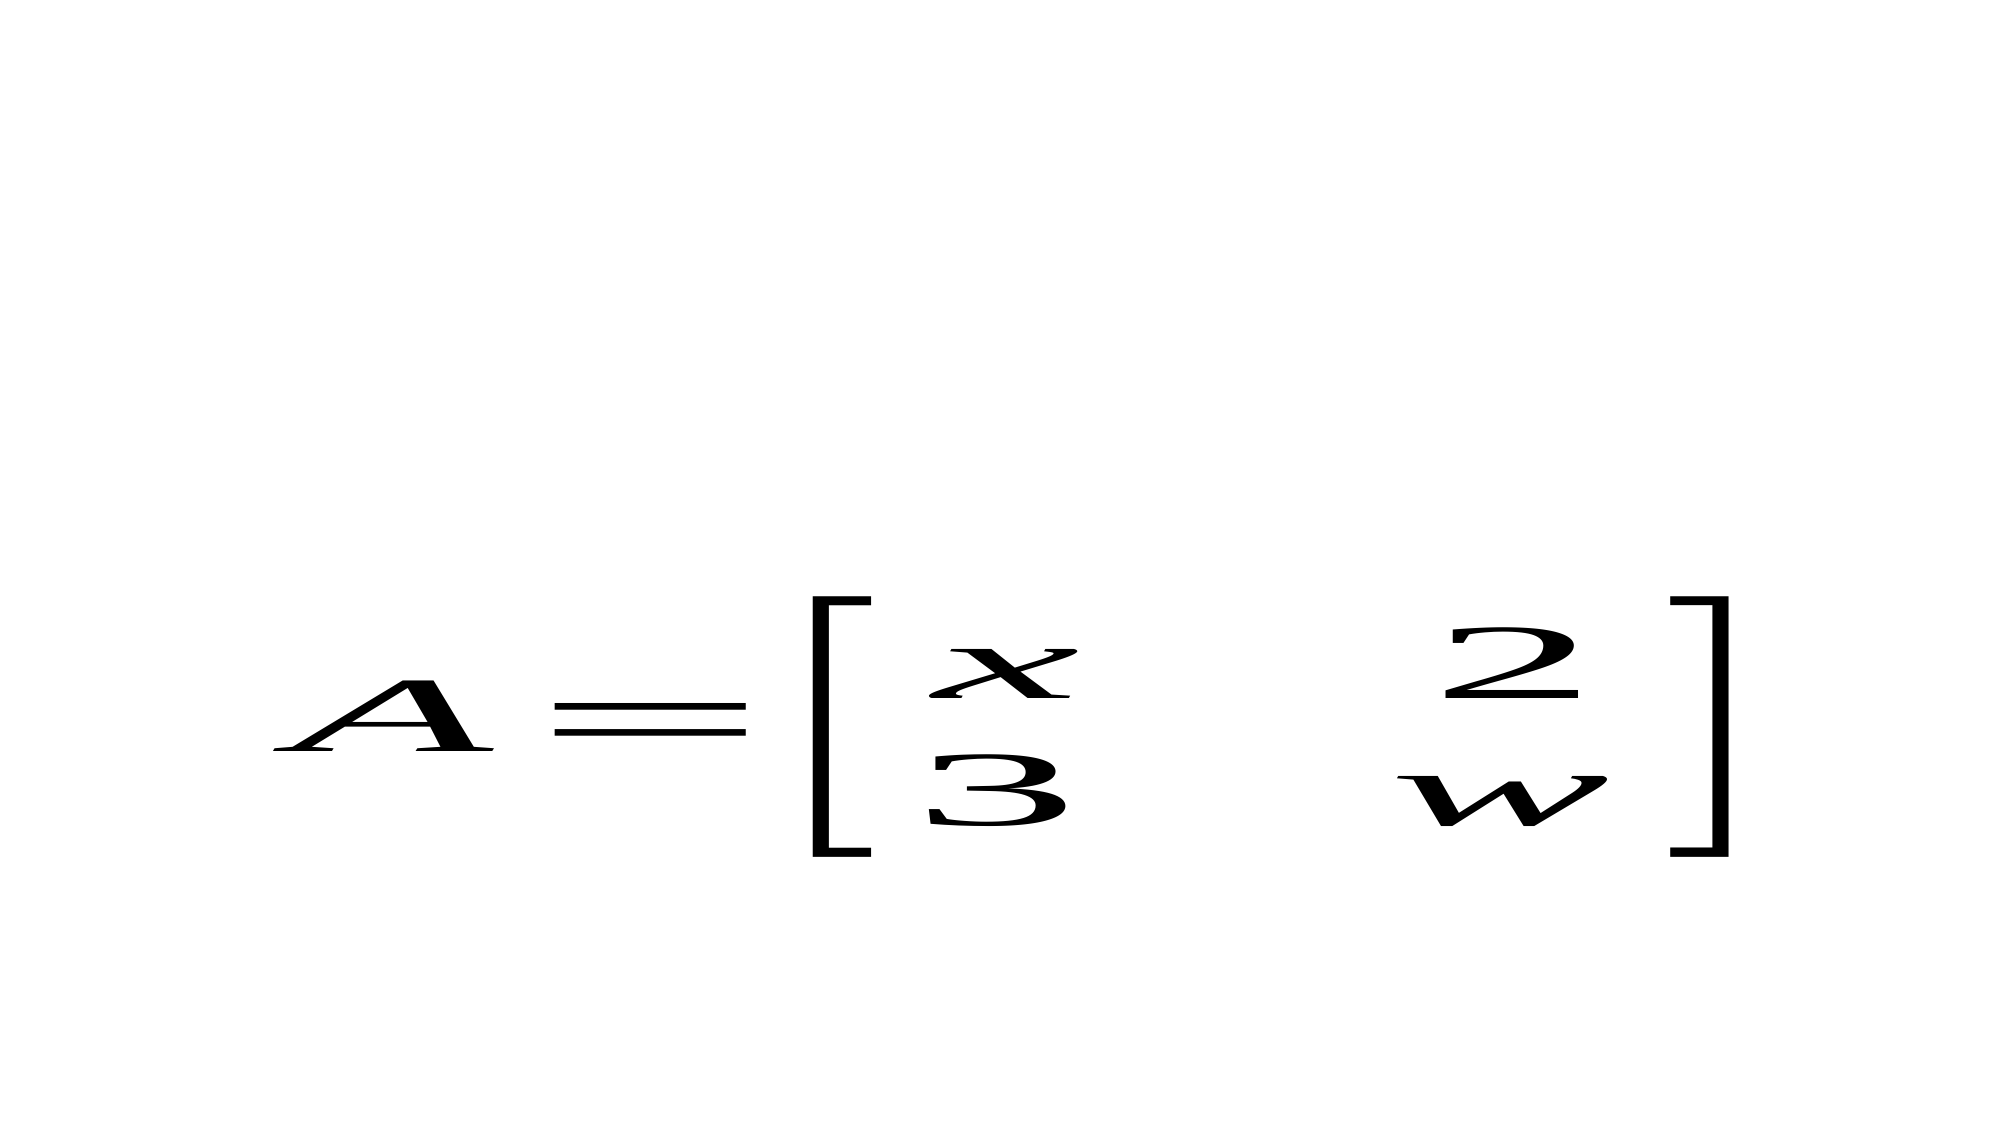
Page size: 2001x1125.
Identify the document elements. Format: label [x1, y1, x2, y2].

subtitle [249, 590, 1750, 863]
